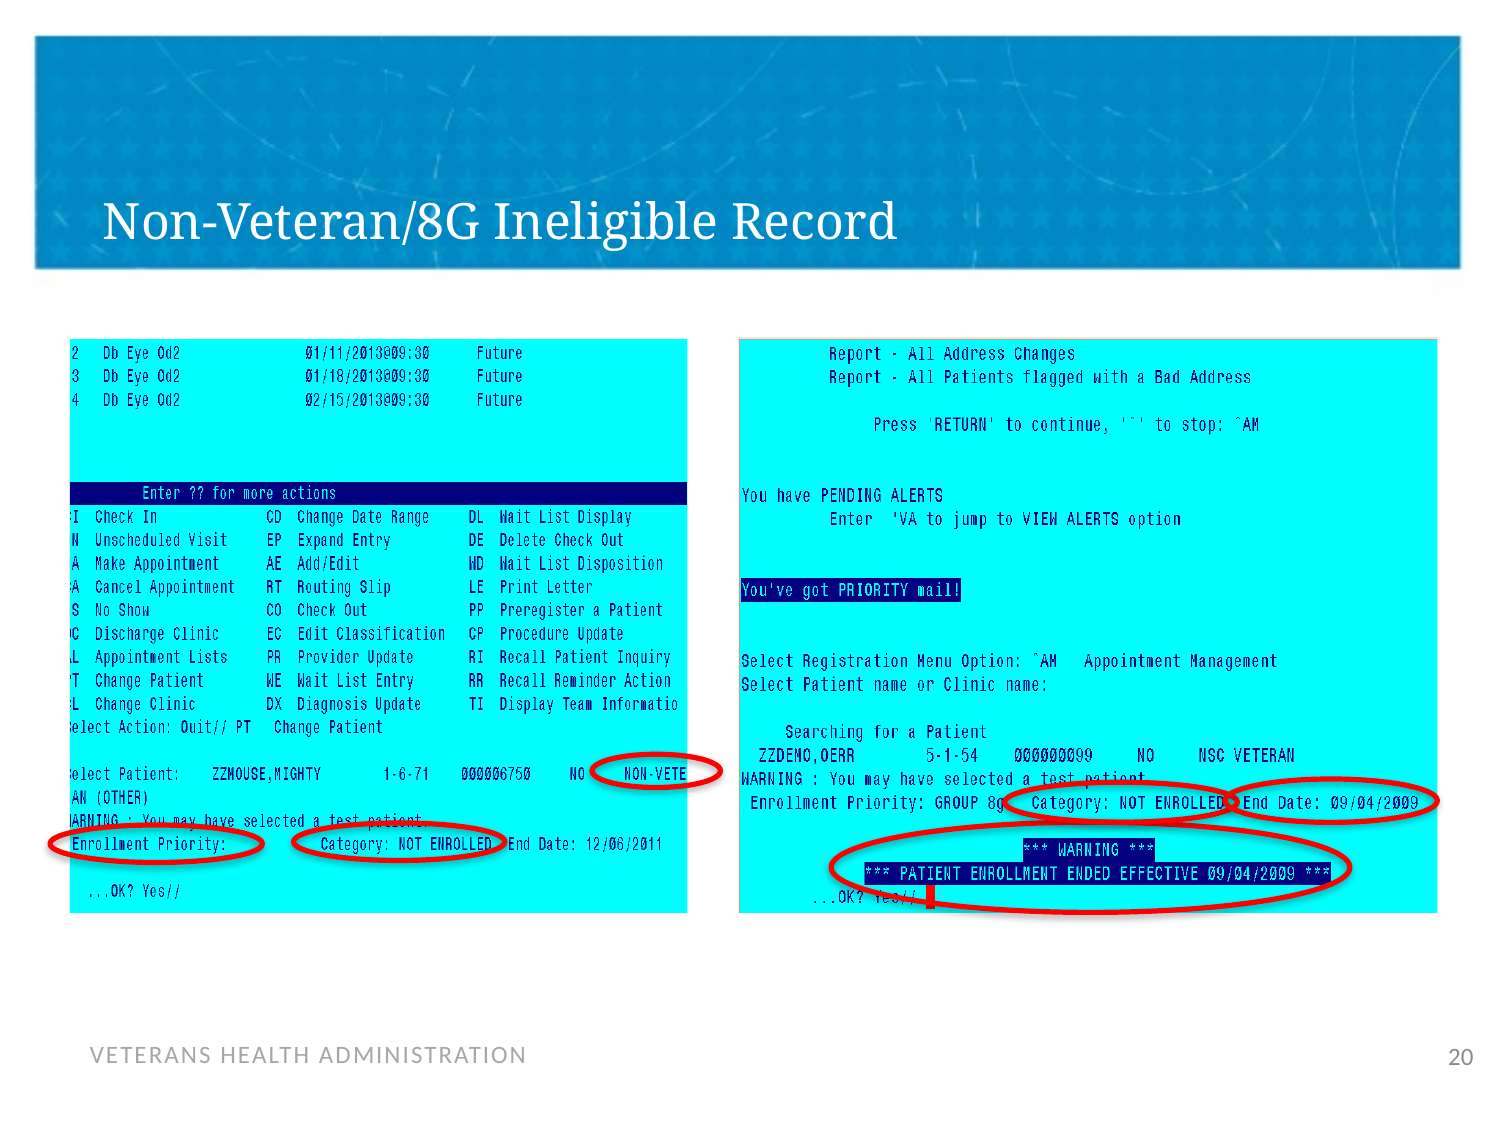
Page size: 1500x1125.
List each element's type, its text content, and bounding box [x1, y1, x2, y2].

text_box [49, 833, 64, 854]
text_box [691, 756, 722, 786]
slide_number 20 [1408, 1025, 1489, 1086]
picture [0, 0, 1500, 1125]
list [69, 339, 688, 913]
title Non-Veteran/8G Ineligible Record [75, 45, 1425, 257]
